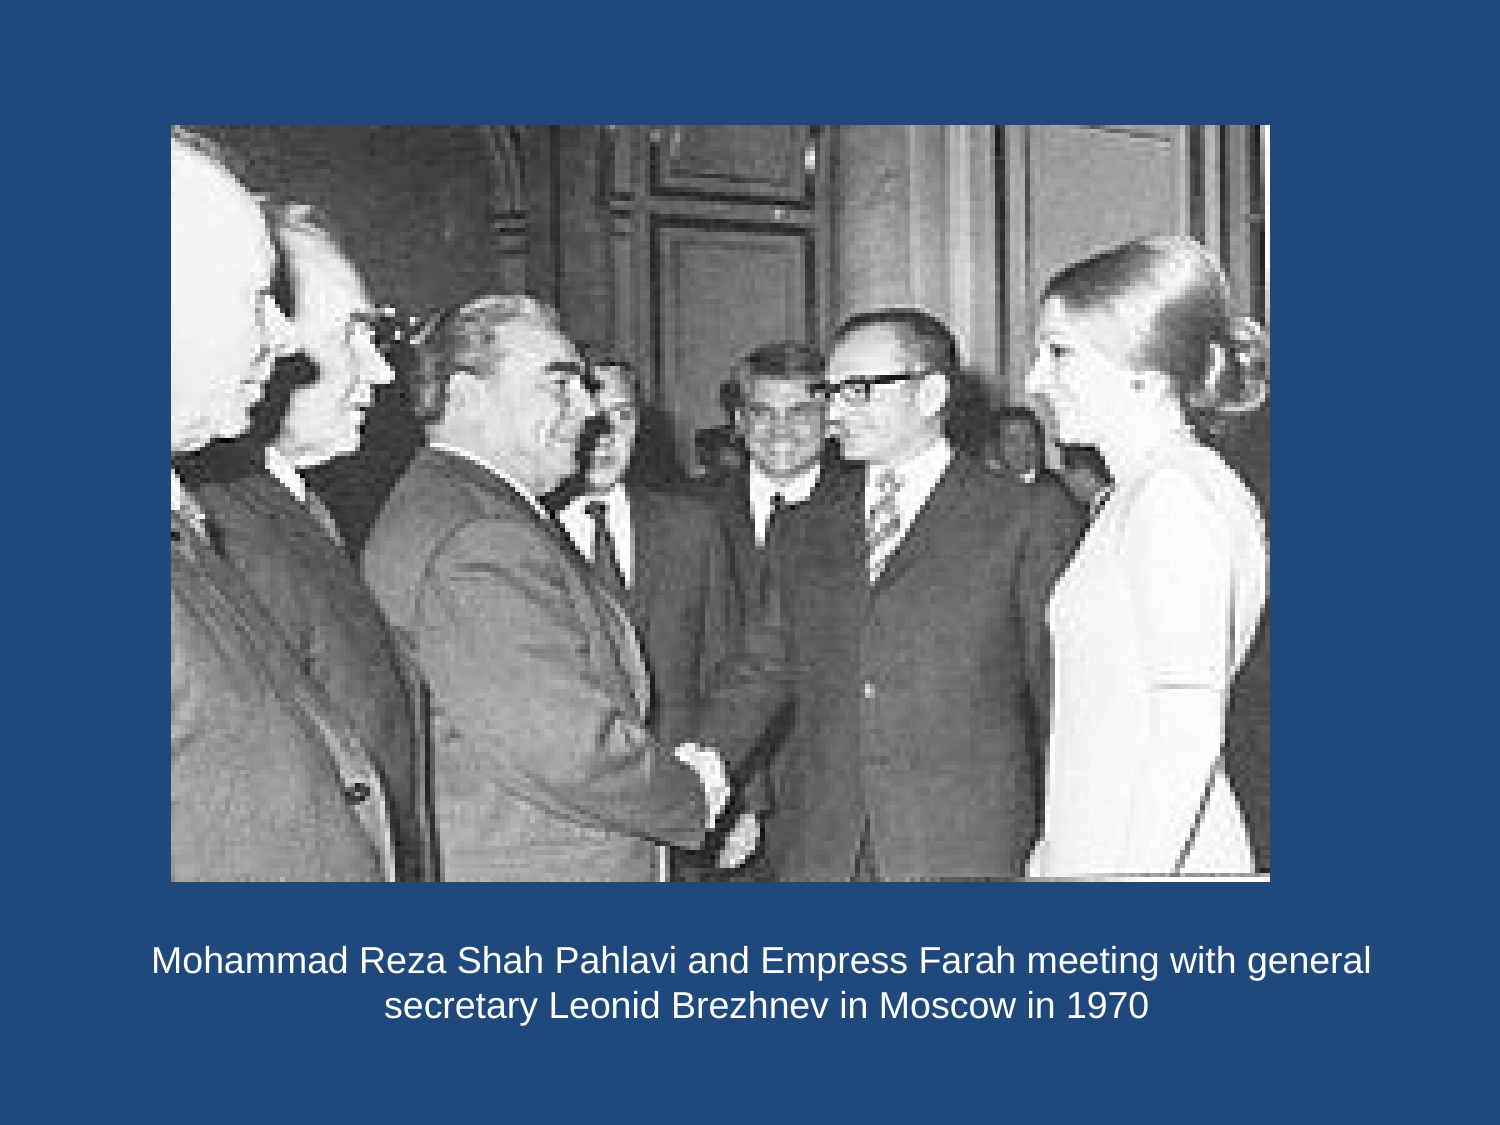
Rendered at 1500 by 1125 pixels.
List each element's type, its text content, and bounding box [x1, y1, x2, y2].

text_box Mohammad Reza Shah Pahlavi and Empress Farah meeting with general secretary Leonid Brezhnev in Moscow in 1970 [136, 928, 1398, 1034]
picture [170, 125, 1271, 882]
